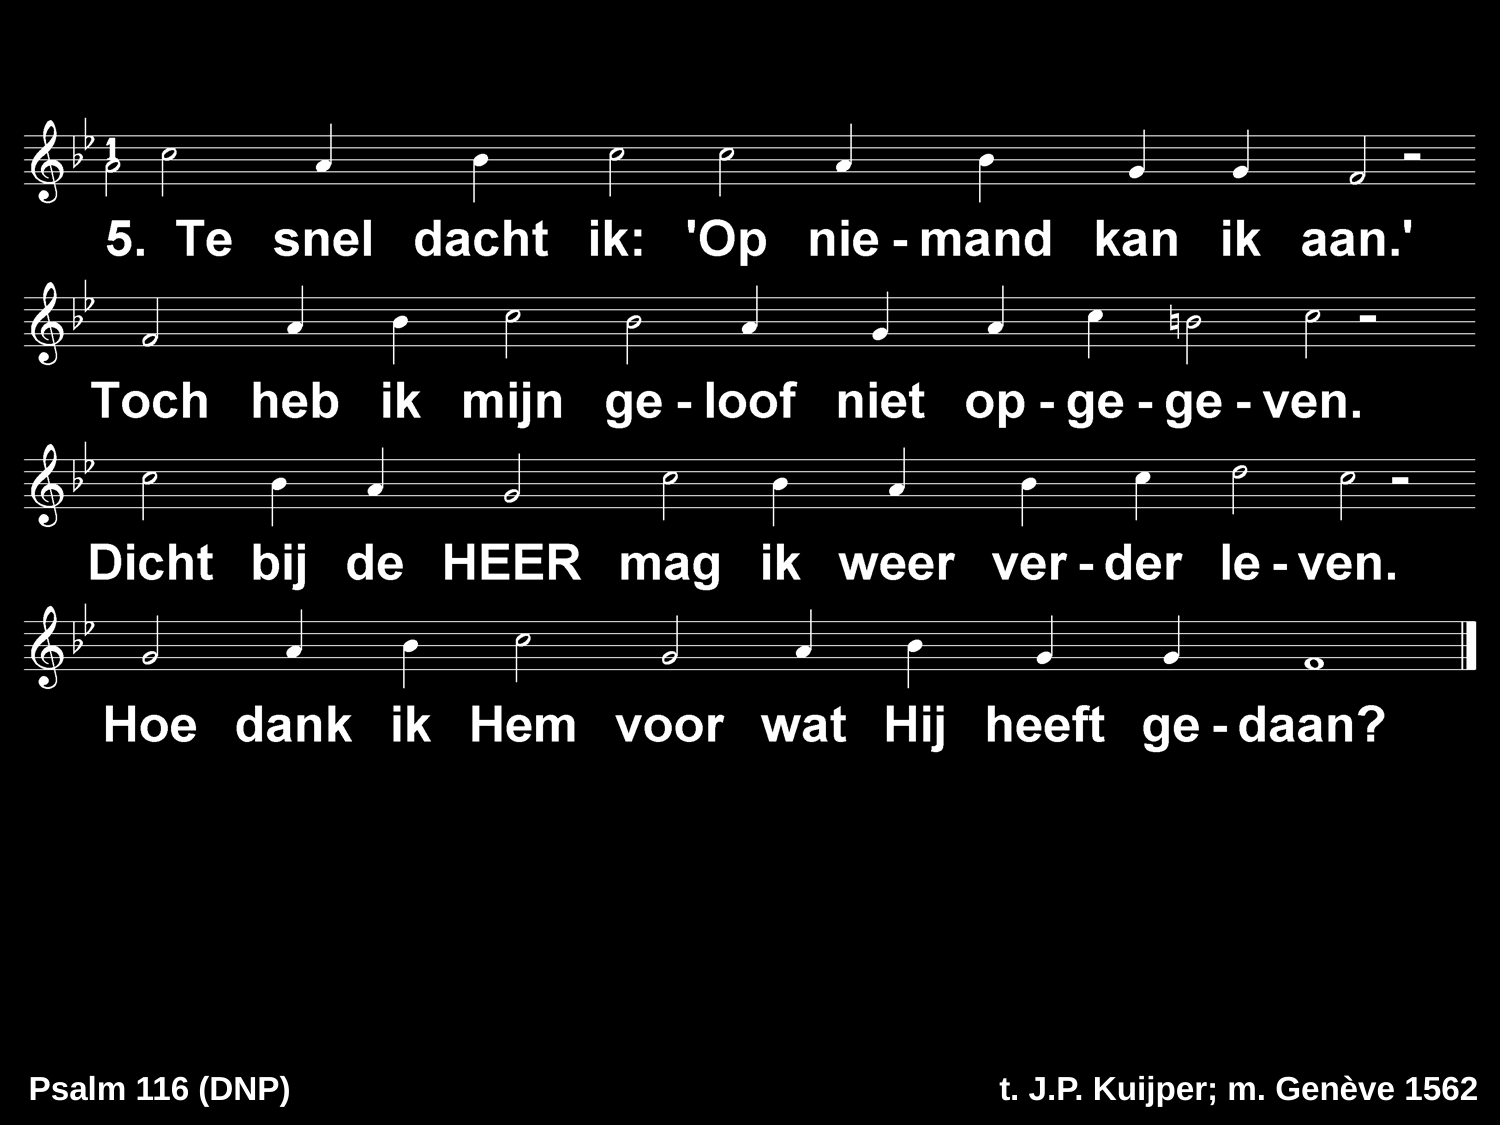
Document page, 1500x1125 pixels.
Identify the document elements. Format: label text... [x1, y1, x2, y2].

picture [10, 103, 1490, 767]
text_box Psalm 116 (DNP) t. J.P. Kuijper; m. Genève 1562 [13, 1059, 1495, 1115]
